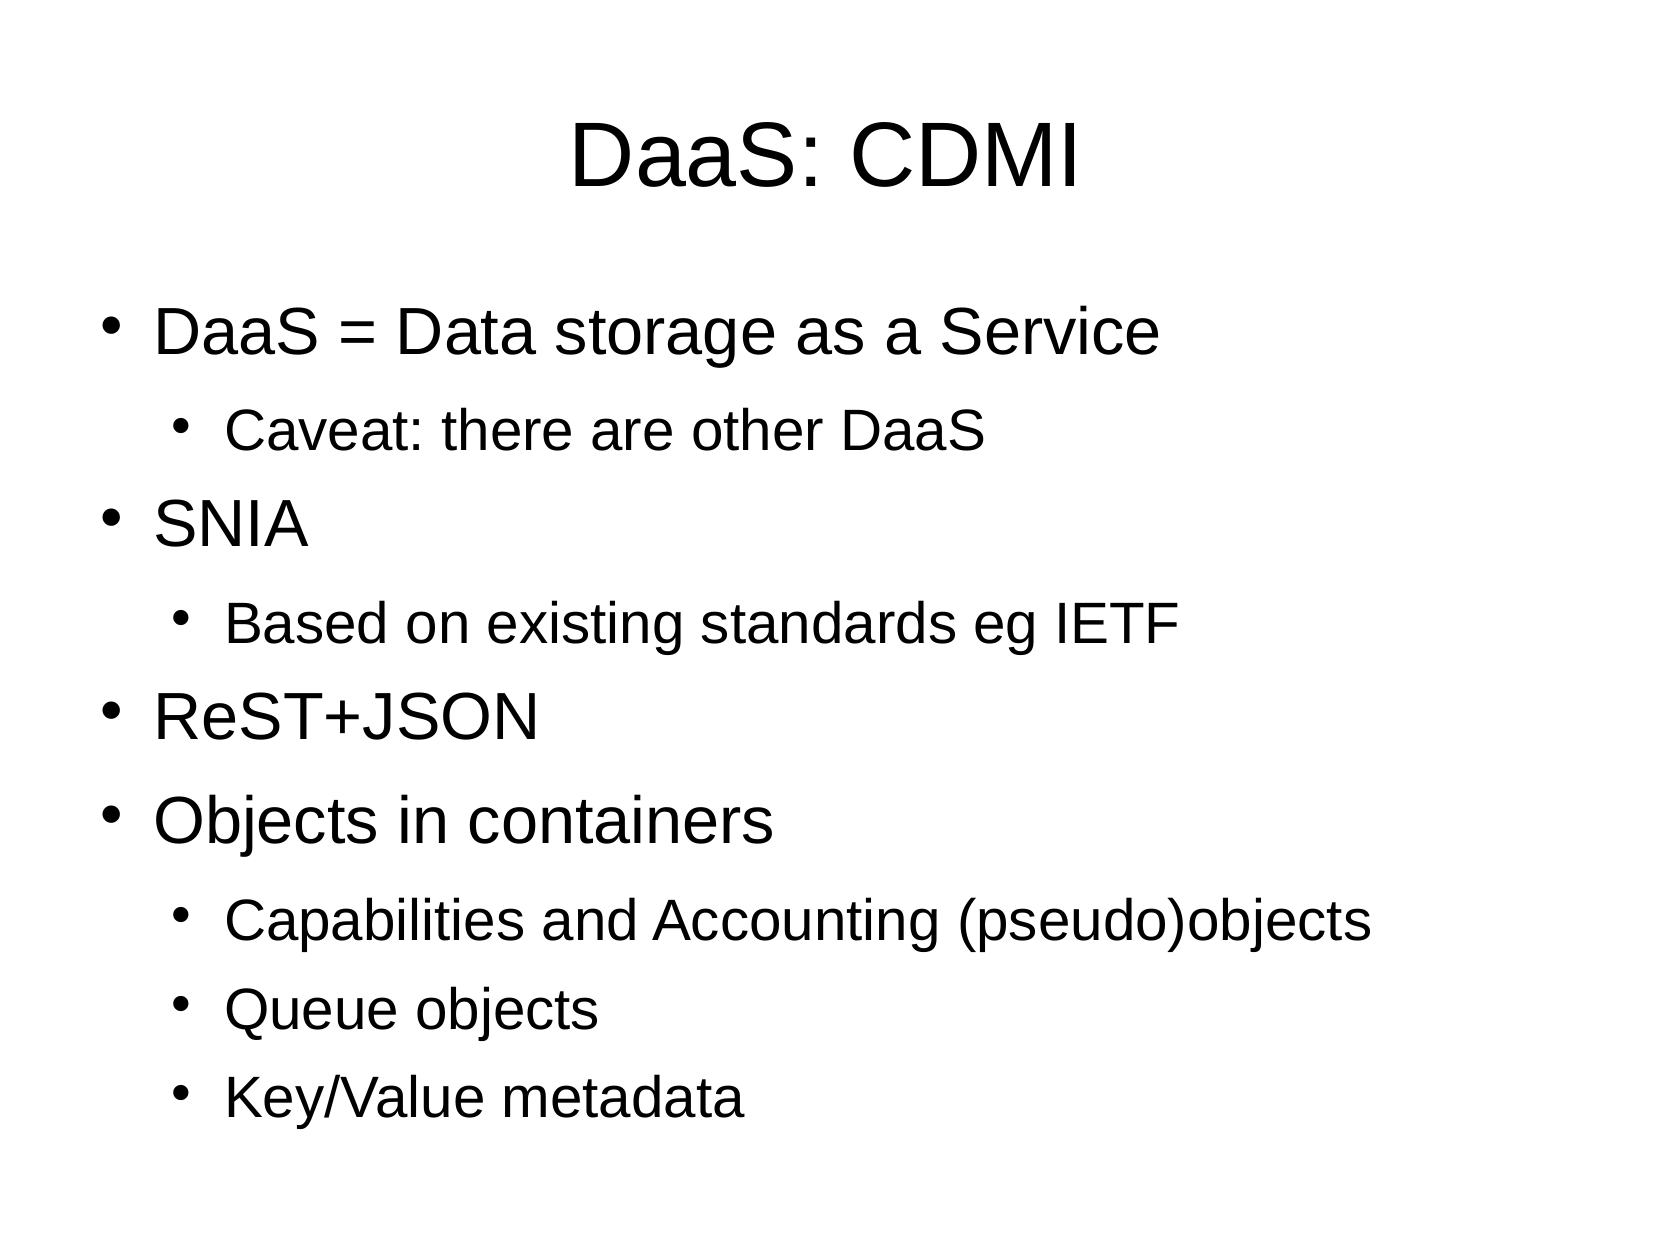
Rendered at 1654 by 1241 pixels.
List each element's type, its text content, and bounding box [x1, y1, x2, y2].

list DaaS = Data storage as a Service Caveat: there are other DaaS SNIA Based on existing standards eg IETF ReST+JSON Objects in containers Capabilities and Accounting (pseudo)objects Queue objects Key/Value metadata [82, 289, 1571, 1109]
title DaaS: CDMI [82, 56, 1571, 250]
